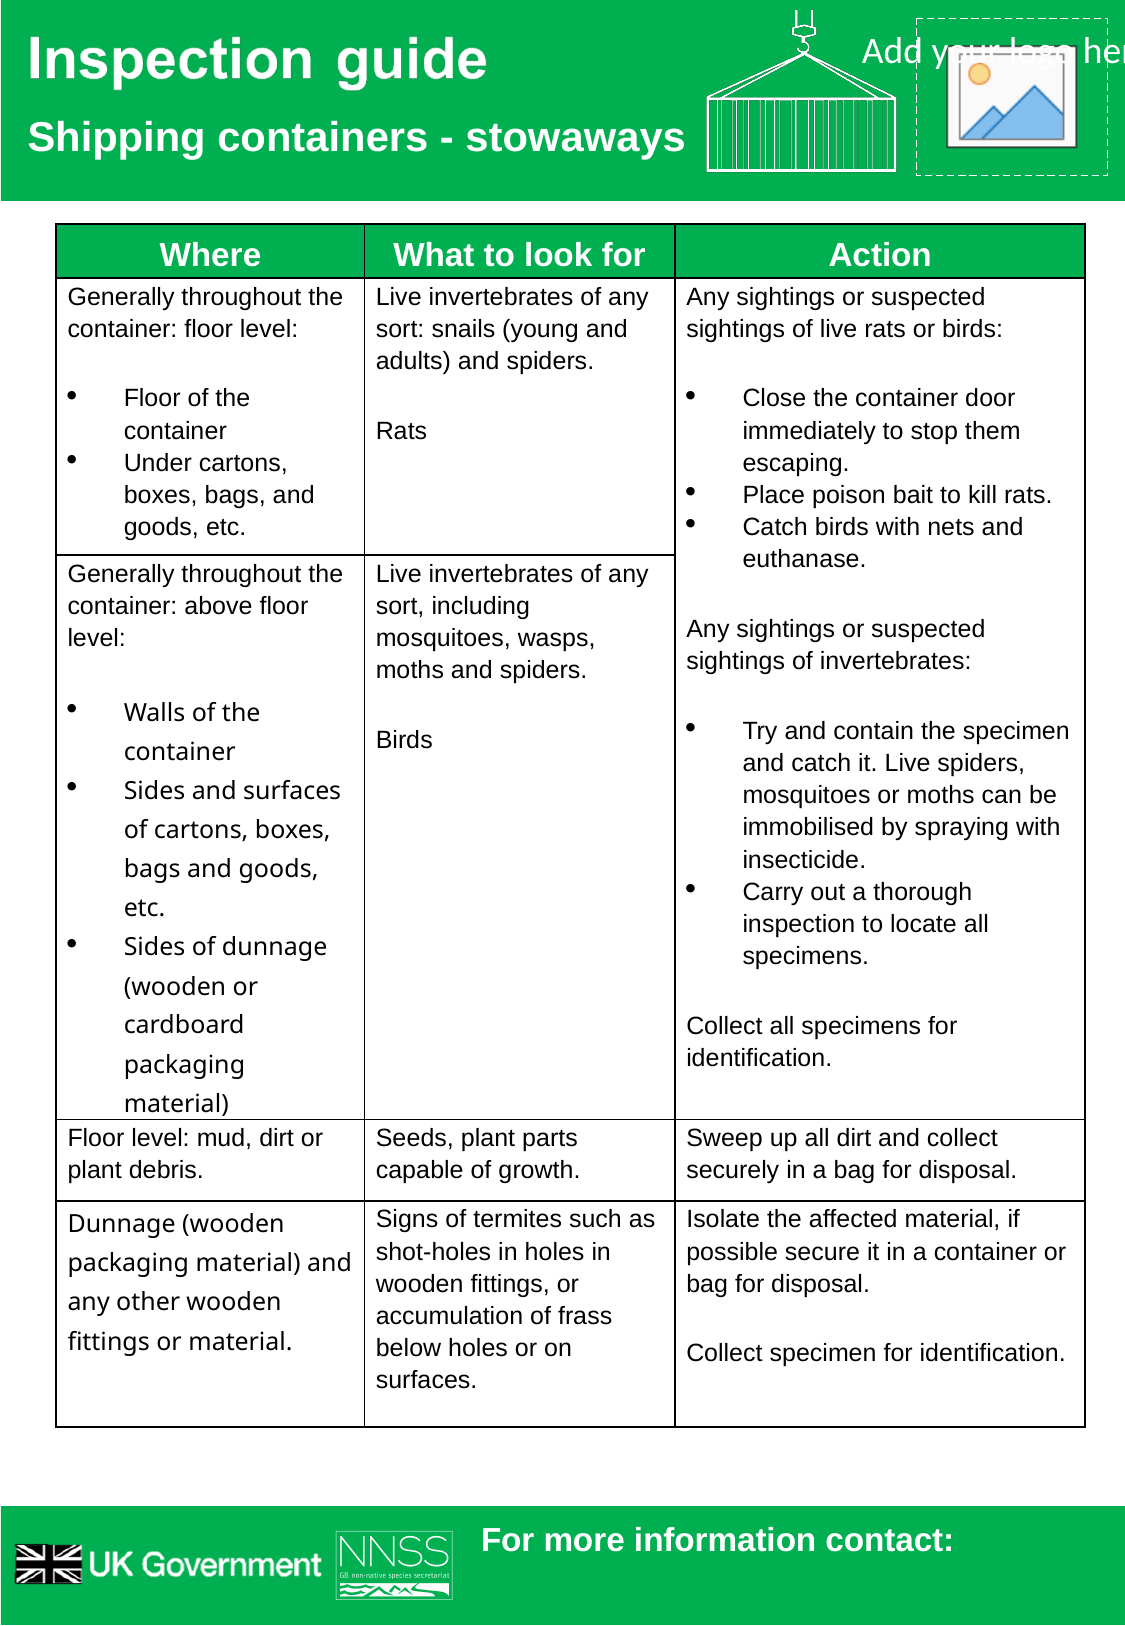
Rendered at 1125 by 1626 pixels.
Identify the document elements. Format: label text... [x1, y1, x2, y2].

table_cell Seeds, plant parts capable of growth. [365, 1120, 674, 1200]
table_cell Sweep up all dirt and collect securely in a bag for disposal. [676, 1120, 1084, 1200]
table_cell Signs of termites such as shot-holes in holes in wooden fittings, or accumulation of frass below holes or on surfaces. [365, 1202, 674, 1426]
table_cell Any sightings or suspected sightings of live rats or birds: Close the container door immediately to stop them escaping. Place poison bait to kill rats. Catch birds with nets and euthanase. Any sightings or suspected sightings of invertebrates: Try and contain the specimen and catch it. Live spiders, mosquitoes or moths can be immobilised by spraying with insecticide. Carry out a thorough inspection to locate all specimens. Collect all specimens for identification. [676, 279, 1084, 1119]
table_cell Live invertebrates of any sort, including mosquitoes, wasps, moths and spiders. Birds [365, 556, 674, 1119]
table_cell Floor level: mud, dirt or plant debris. [57, 1120, 364, 1200]
table_cell Generally throughout the container: above floor level: Walls of the container Sides and surfaces of cartons, boxes, bags and goods, etc. Sides of dunnage (wooden or cardboard packaging material) [57, 556, 364, 1119]
picture [916, 18, 1108, 176]
table_cell Live invertebrates of any sort: snails (young and adults) and spiders. Rats [365, 279, 674, 554]
table_header What to look for [365, 225, 674, 277]
picture [0, 1530, 453, 1601]
table_cell Isolate the affected material, if possible secure it in a container or bag for disposal. Collect specimen for identification. [676, 1202, 1084, 1426]
table_header Action [676, 225, 1084, 277]
table_cell Generally throughout the container: floor level: Floor of the container Under cartons, boxes, bags, and goods, etc. [57, 279, 364, 554]
table_header Where [57, 225, 364, 277]
list Shipping containers - stowaways [12, 108, 678, 174]
table_cell Dunnage (wooden packaging material) and any other wooden fittings or material. [57, 1202, 364, 1426]
picture [0, 3, 913, 175]
